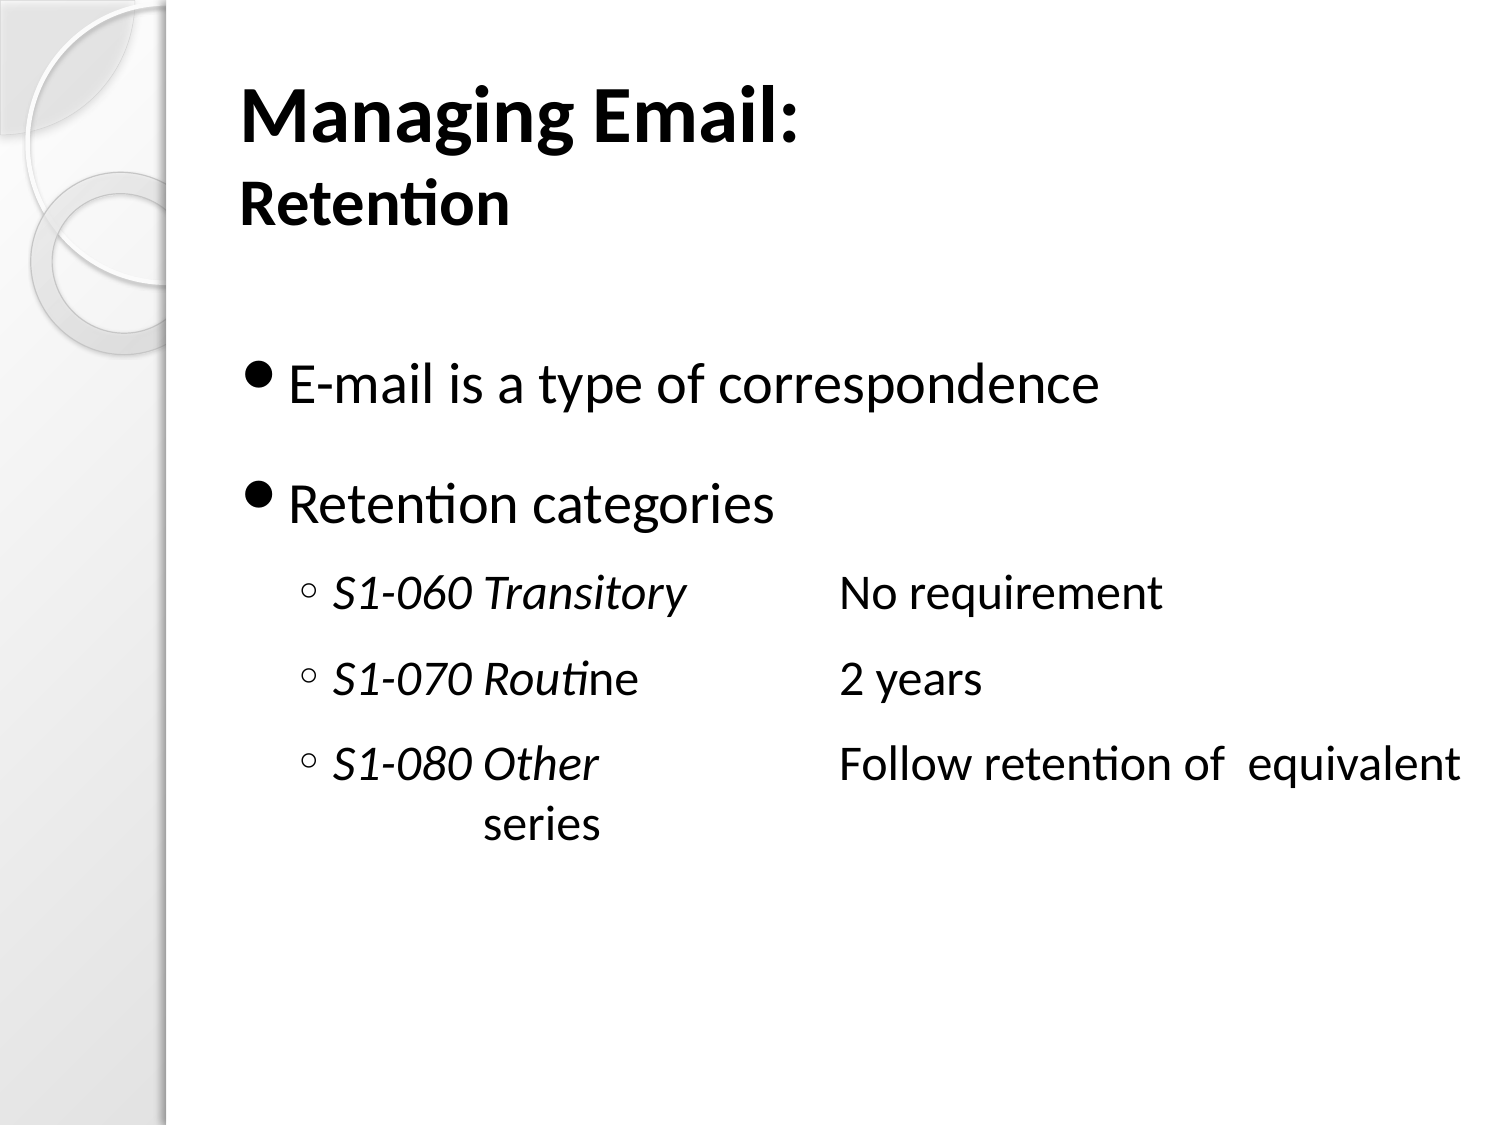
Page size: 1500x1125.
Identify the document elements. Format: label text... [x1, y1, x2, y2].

list E-mail is a type of correspondence Retention categories S1-060 Transitory No requirement S1-070 Routine 2 years S1-080 Other Follow retention of equivalent series [212, 337, 1489, 1050]
title Managing Email: Retention [225, 74, 1424, 225]
